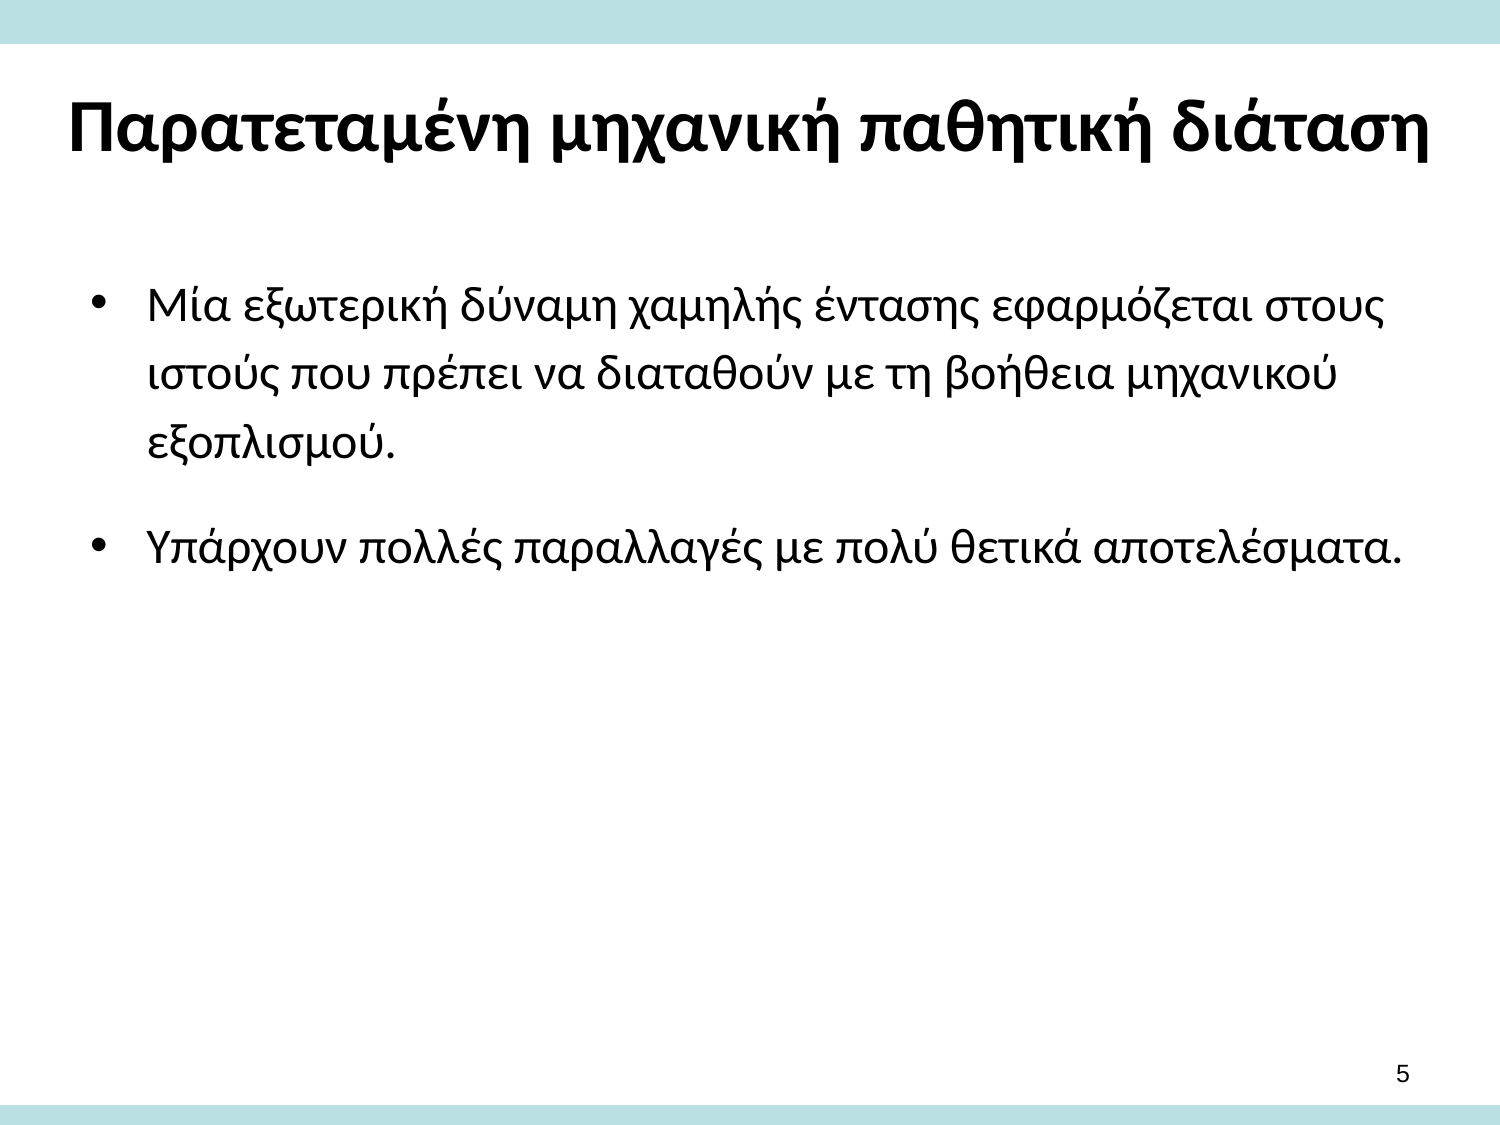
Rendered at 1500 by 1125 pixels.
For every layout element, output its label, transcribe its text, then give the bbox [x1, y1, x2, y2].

title Παρατεταμένη μηχανική παθητική διάταση [0, 47, 1500, 197]
slide_number 4 [1074, 1042, 1425, 1103]
list Μία εξωτερική δύναμη χαμηλής έντασης εφαρμόζεται στους ιστούς που πρέπει να διαταθούν με τη βοήθεια μηχανικού εξοπλισμού. Υπάρχουν πολλές παραλλαγές με πολύ θετικά αποτελέσματα. [75, 255, 1425, 1047]
